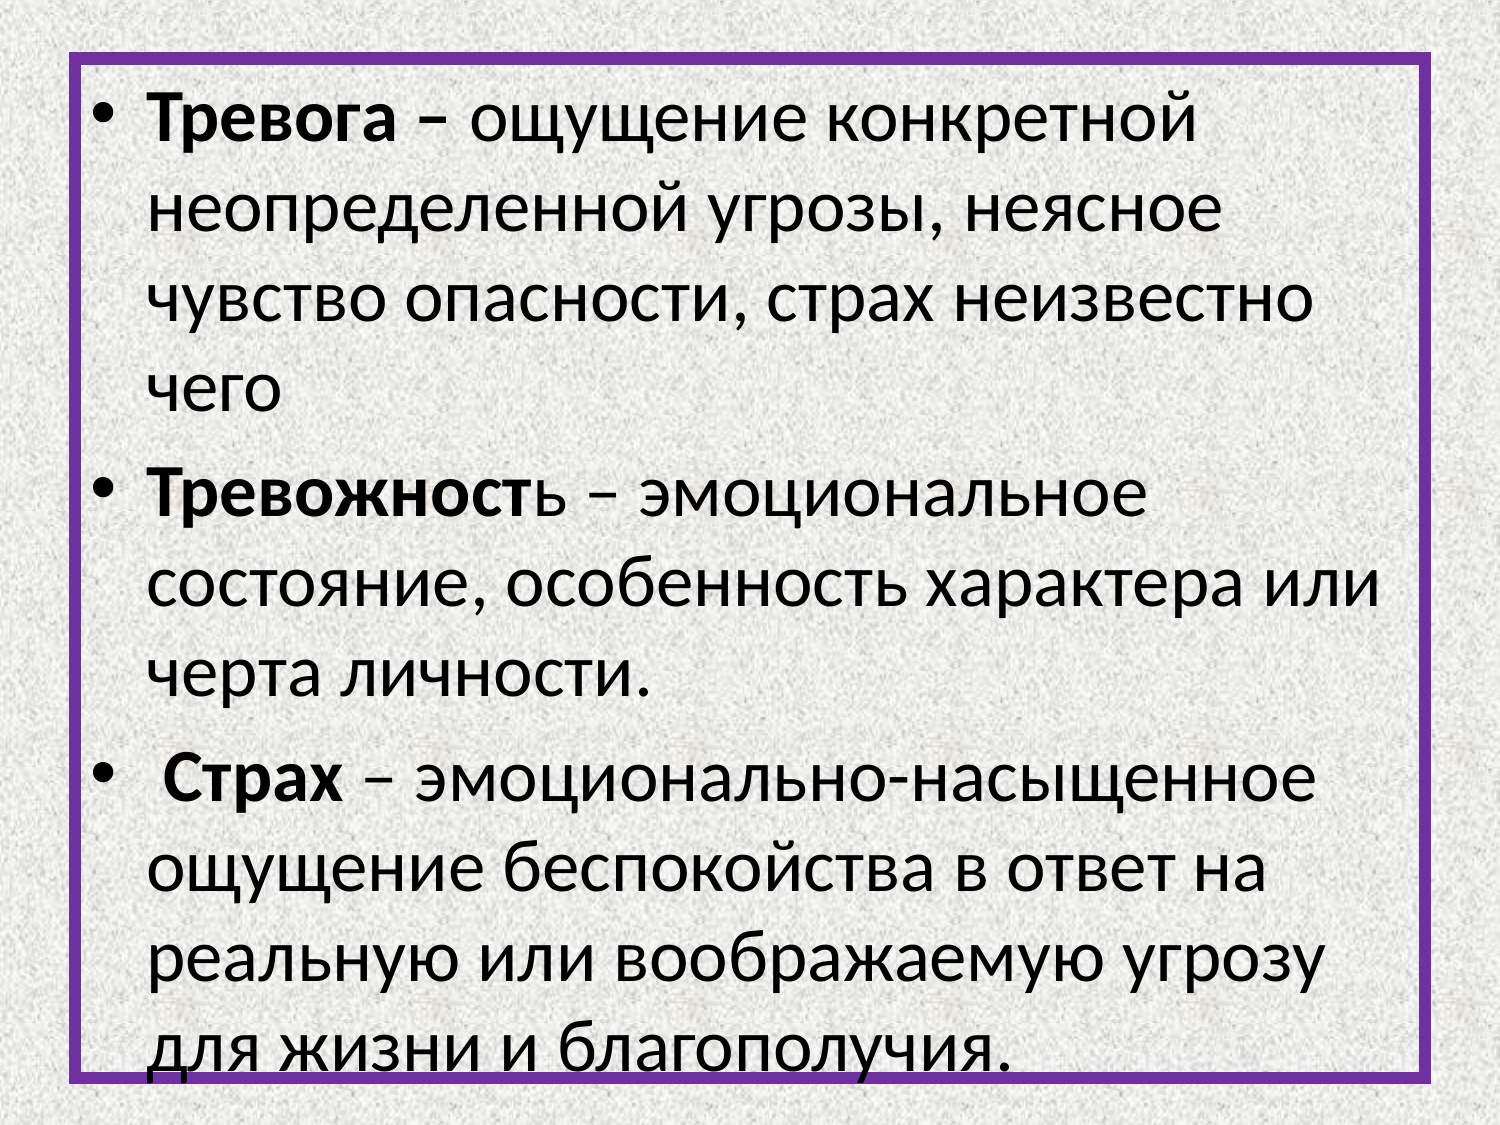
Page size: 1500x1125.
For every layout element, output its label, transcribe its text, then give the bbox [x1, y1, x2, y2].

picture [0, 0, 1500, 1125]
list Тревога – ощущение конкретной неопределенной угрозы, неясное чувство опасности, страх неизвестно чего Тревожность – эмоциональное состояние, особенность характера или черта личности. Страх – эмоционально-насыщенное ощущение беспокойства в ответ на реальную или воображаемую угрозу для жизни и благополучия. [74, 58, 1426, 1079]
